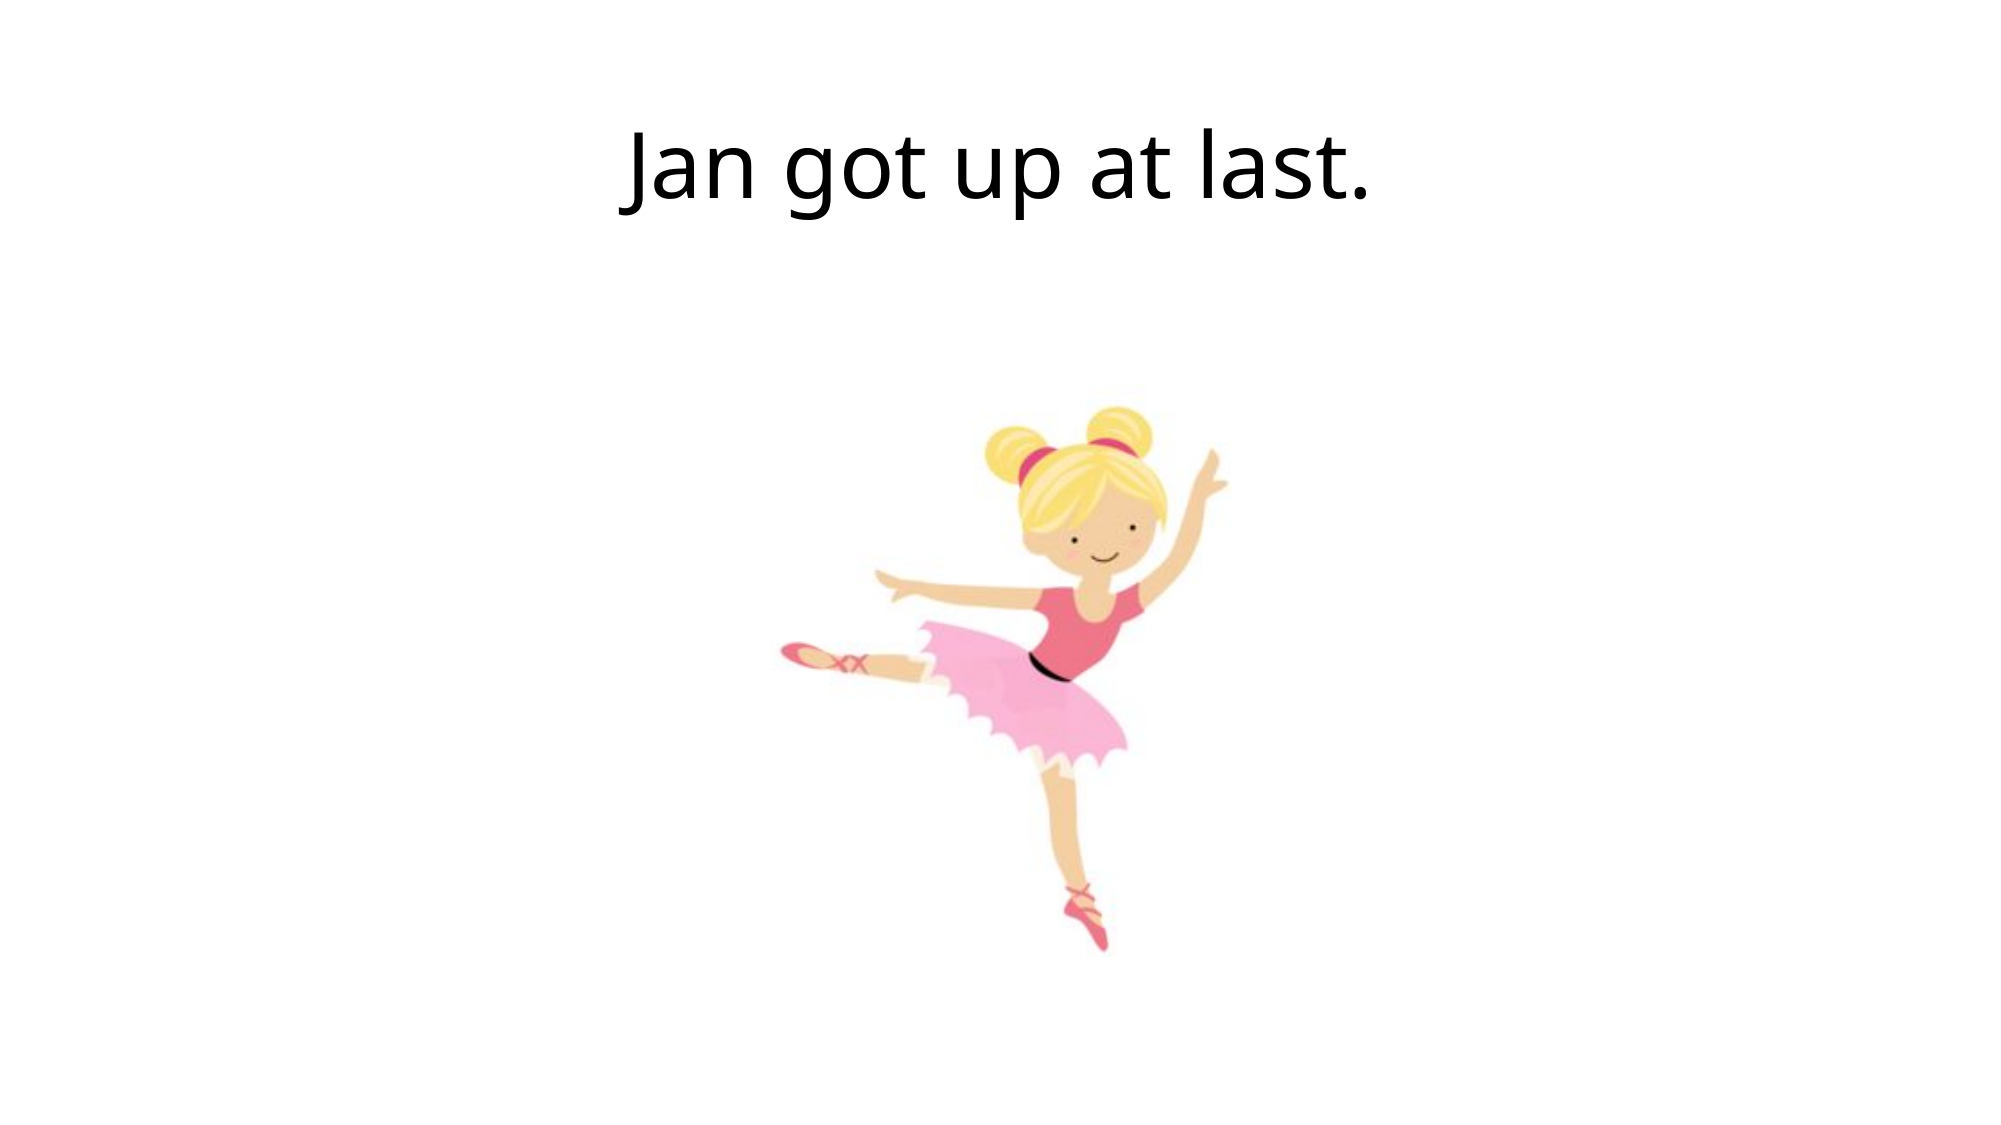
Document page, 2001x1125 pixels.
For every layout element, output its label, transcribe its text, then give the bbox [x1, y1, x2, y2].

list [744, 299, 1256, 1014]
title Jan got up at last. [137, 59, 1863, 278]
